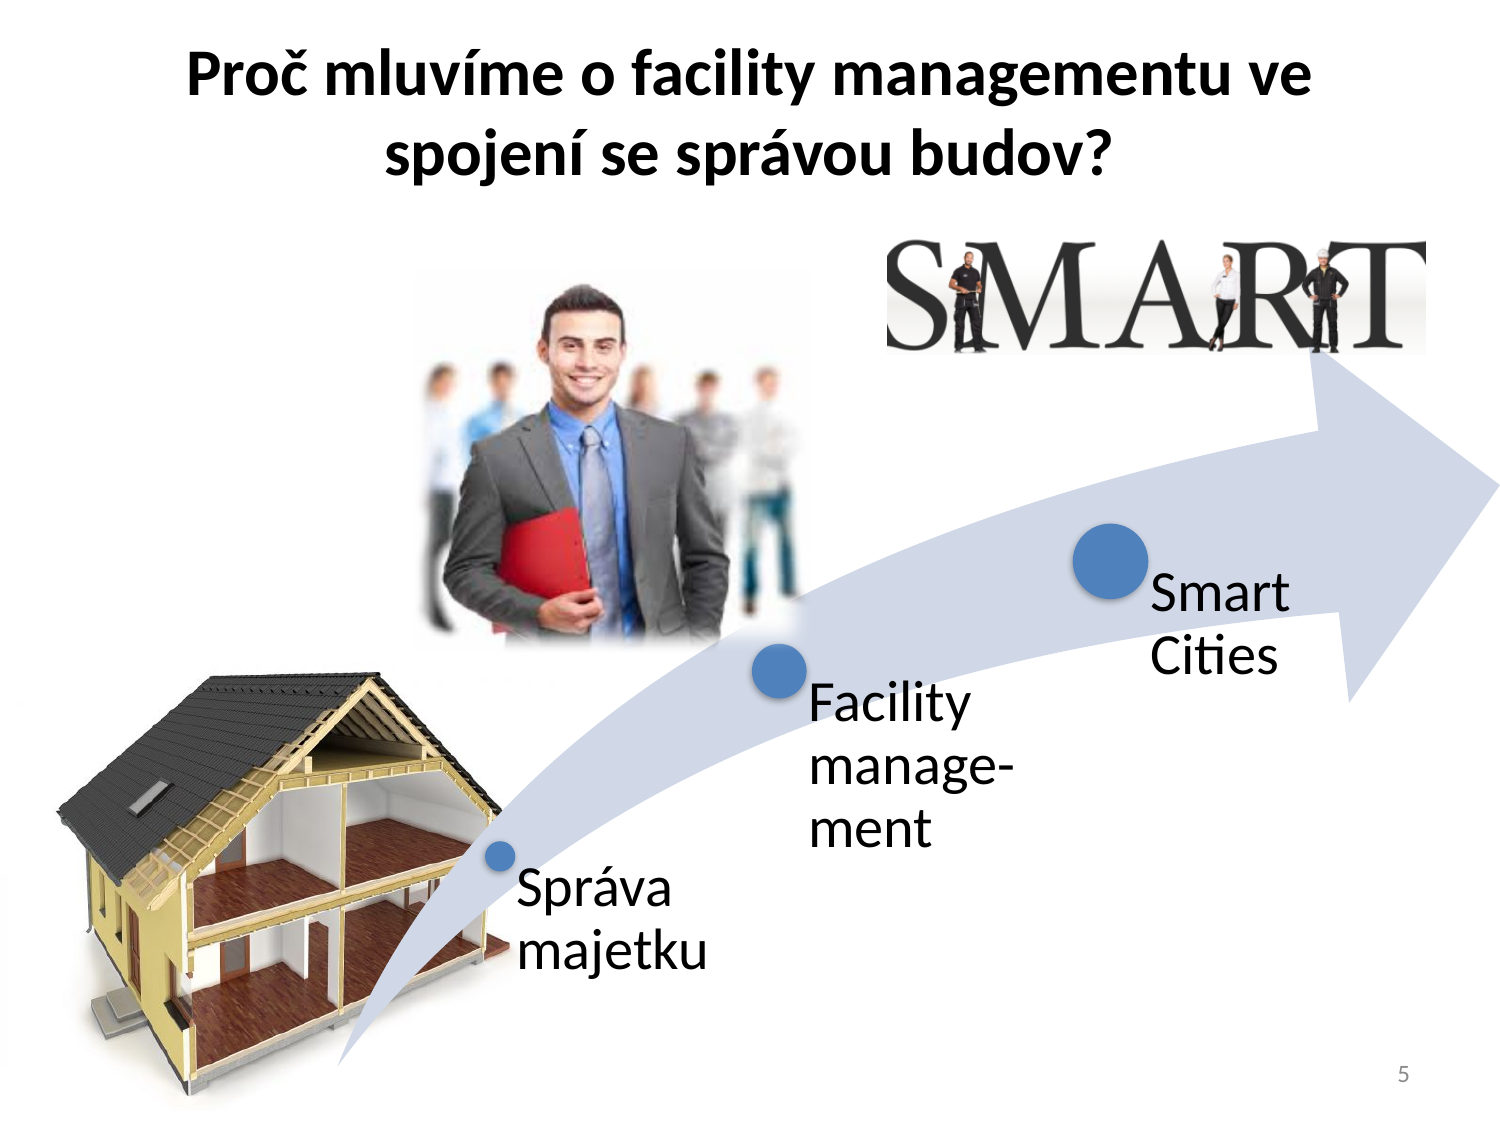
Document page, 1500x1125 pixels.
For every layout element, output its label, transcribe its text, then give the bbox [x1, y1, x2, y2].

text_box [337, 288, 1500, 1118]
picture [412, 266, 813, 654]
picture [887, 188, 1426, 356]
picture [0, 663, 337, 1112]
title Proč mluvíme o facility managementu ve spojení se správou budov? [74, 44, 1426, 173]
